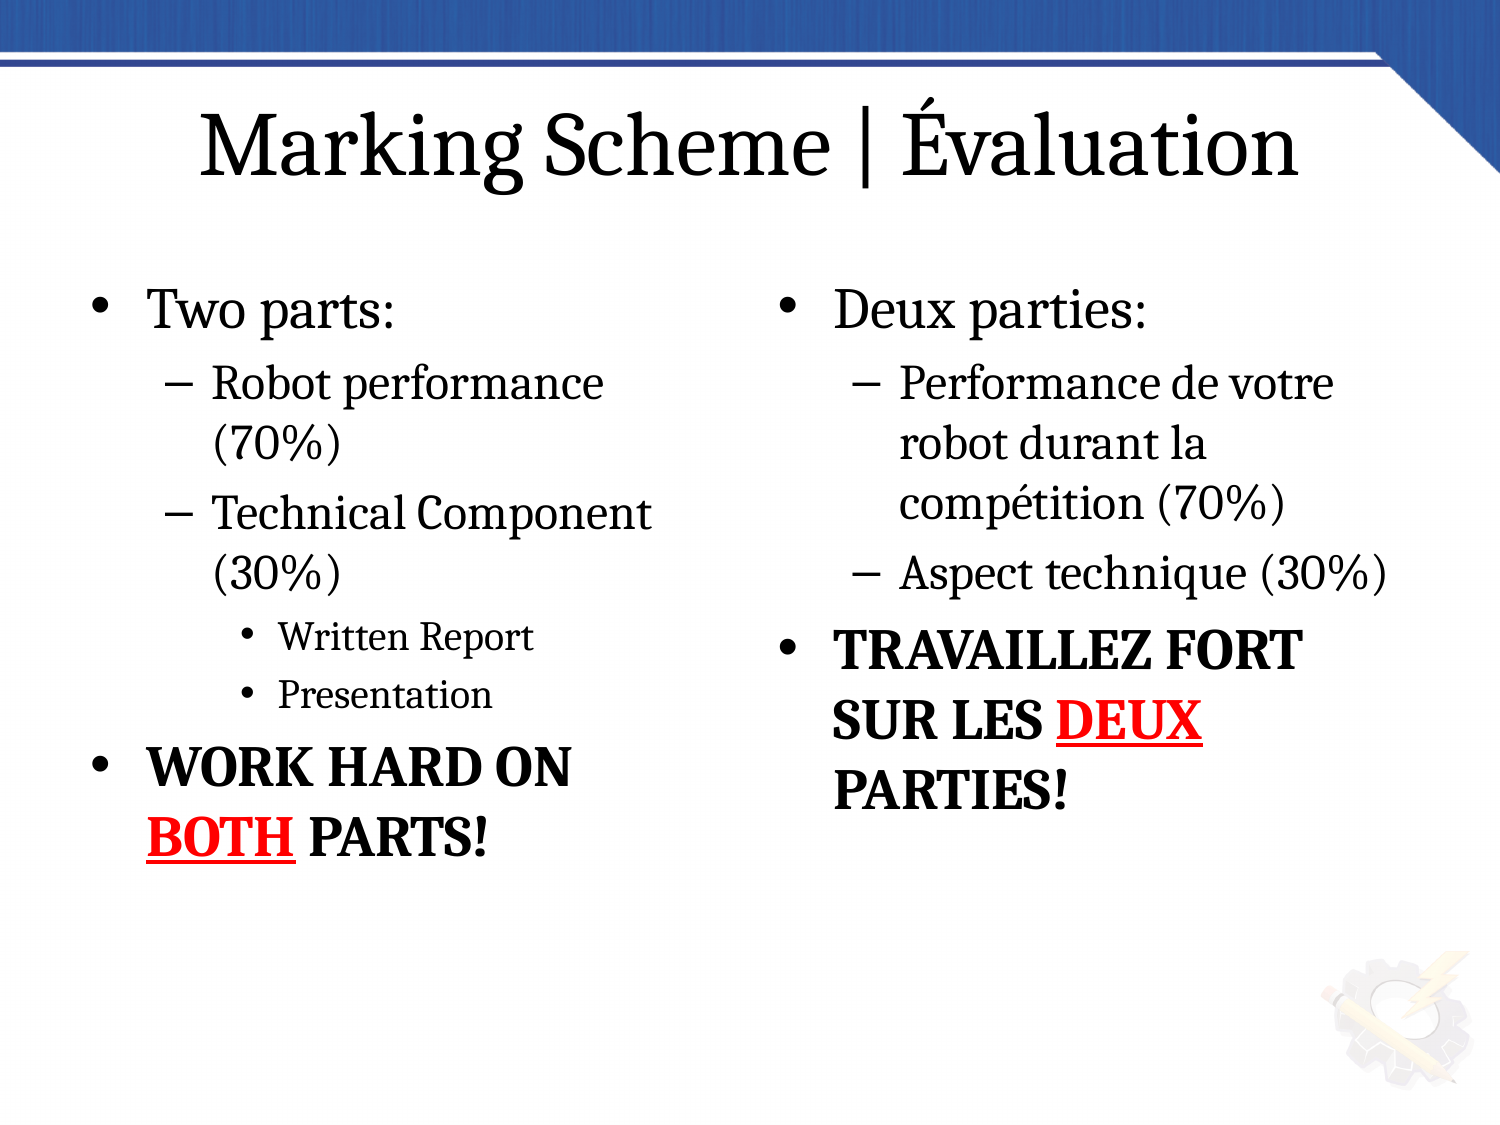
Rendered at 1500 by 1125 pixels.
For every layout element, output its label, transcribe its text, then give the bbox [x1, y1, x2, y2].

list Two parts: Robot performance (70%) Technical Component (30%) Written Report Presentation WORK HARD ON BOTH PARTS! [75, 262, 738, 1005]
list Deux parties: Performance de votre robot durant la compétition (70%) Aspect technique (30%) TRAVAILLEZ FORT SUR LES DEUX PARTIES! [762, 262, 1425, 1005]
title Marking Scheme | Évaluation [75, 45, 1425, 233]
picture [0, 0, 1500, 1125]
